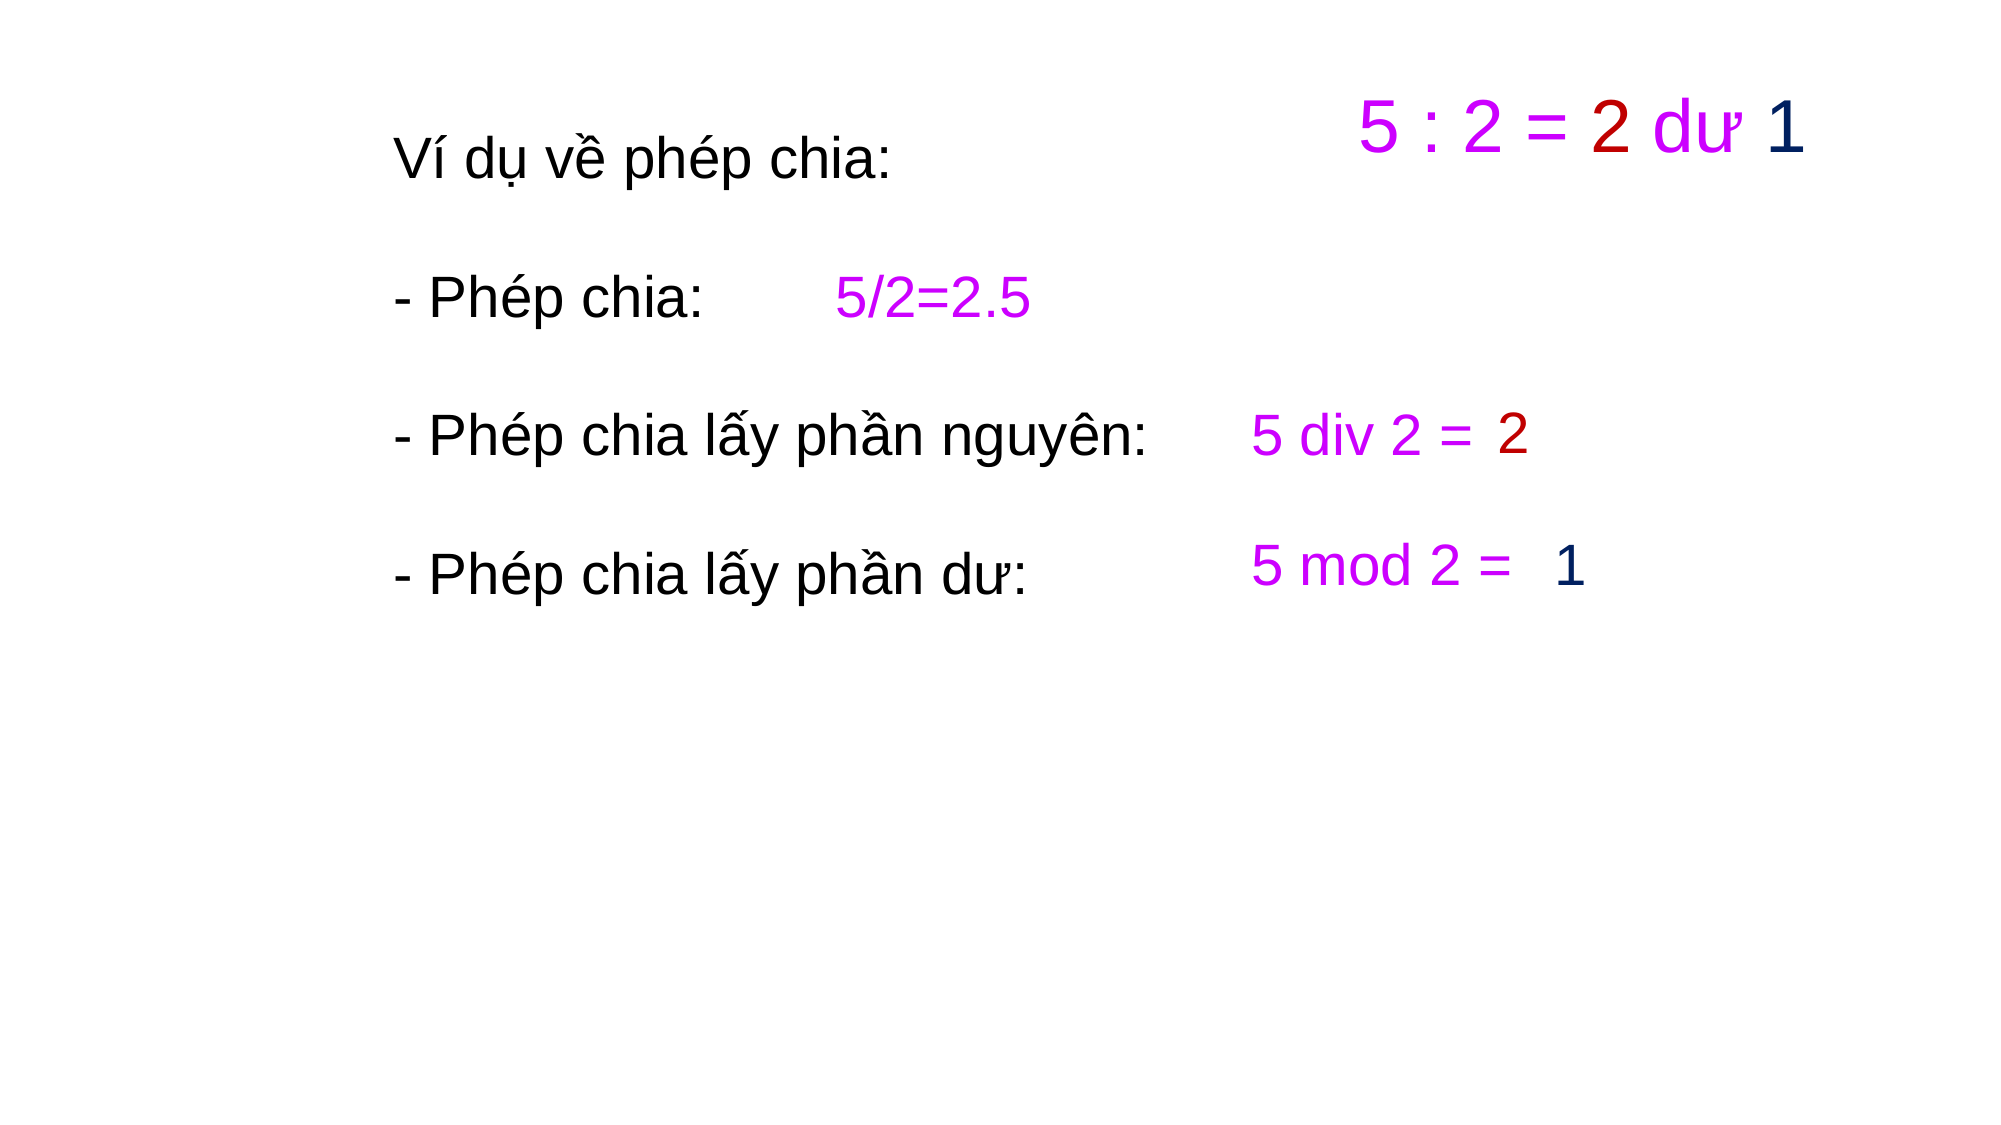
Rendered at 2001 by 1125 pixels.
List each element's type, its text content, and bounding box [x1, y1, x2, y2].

text_box 5 : 2 = 2 dư 1 [1344, 70, 1909, 175]
text_box 5 div 2 = [1236, 390, 1514, 475]
text_box - Phép chia lấy phần dư: [378, 528, 1179, 614]
text_box 1 [1539, 519, 1613, 605]
text_box 5 mod 2 = [1236, 519, 1539, 605]
text_box Ví dụ về phép chia: [378, 113, 1060, 198]
text_box - Phép chia: [378, 251, 737, 337]
text_box 2 [1482, 387, 1556, 473]
text_box - Phép chia lấy phần nguyên: [378, 390, 1179, 475]
text_box 5/2=2.5 [821, 251, 1179, 337]
